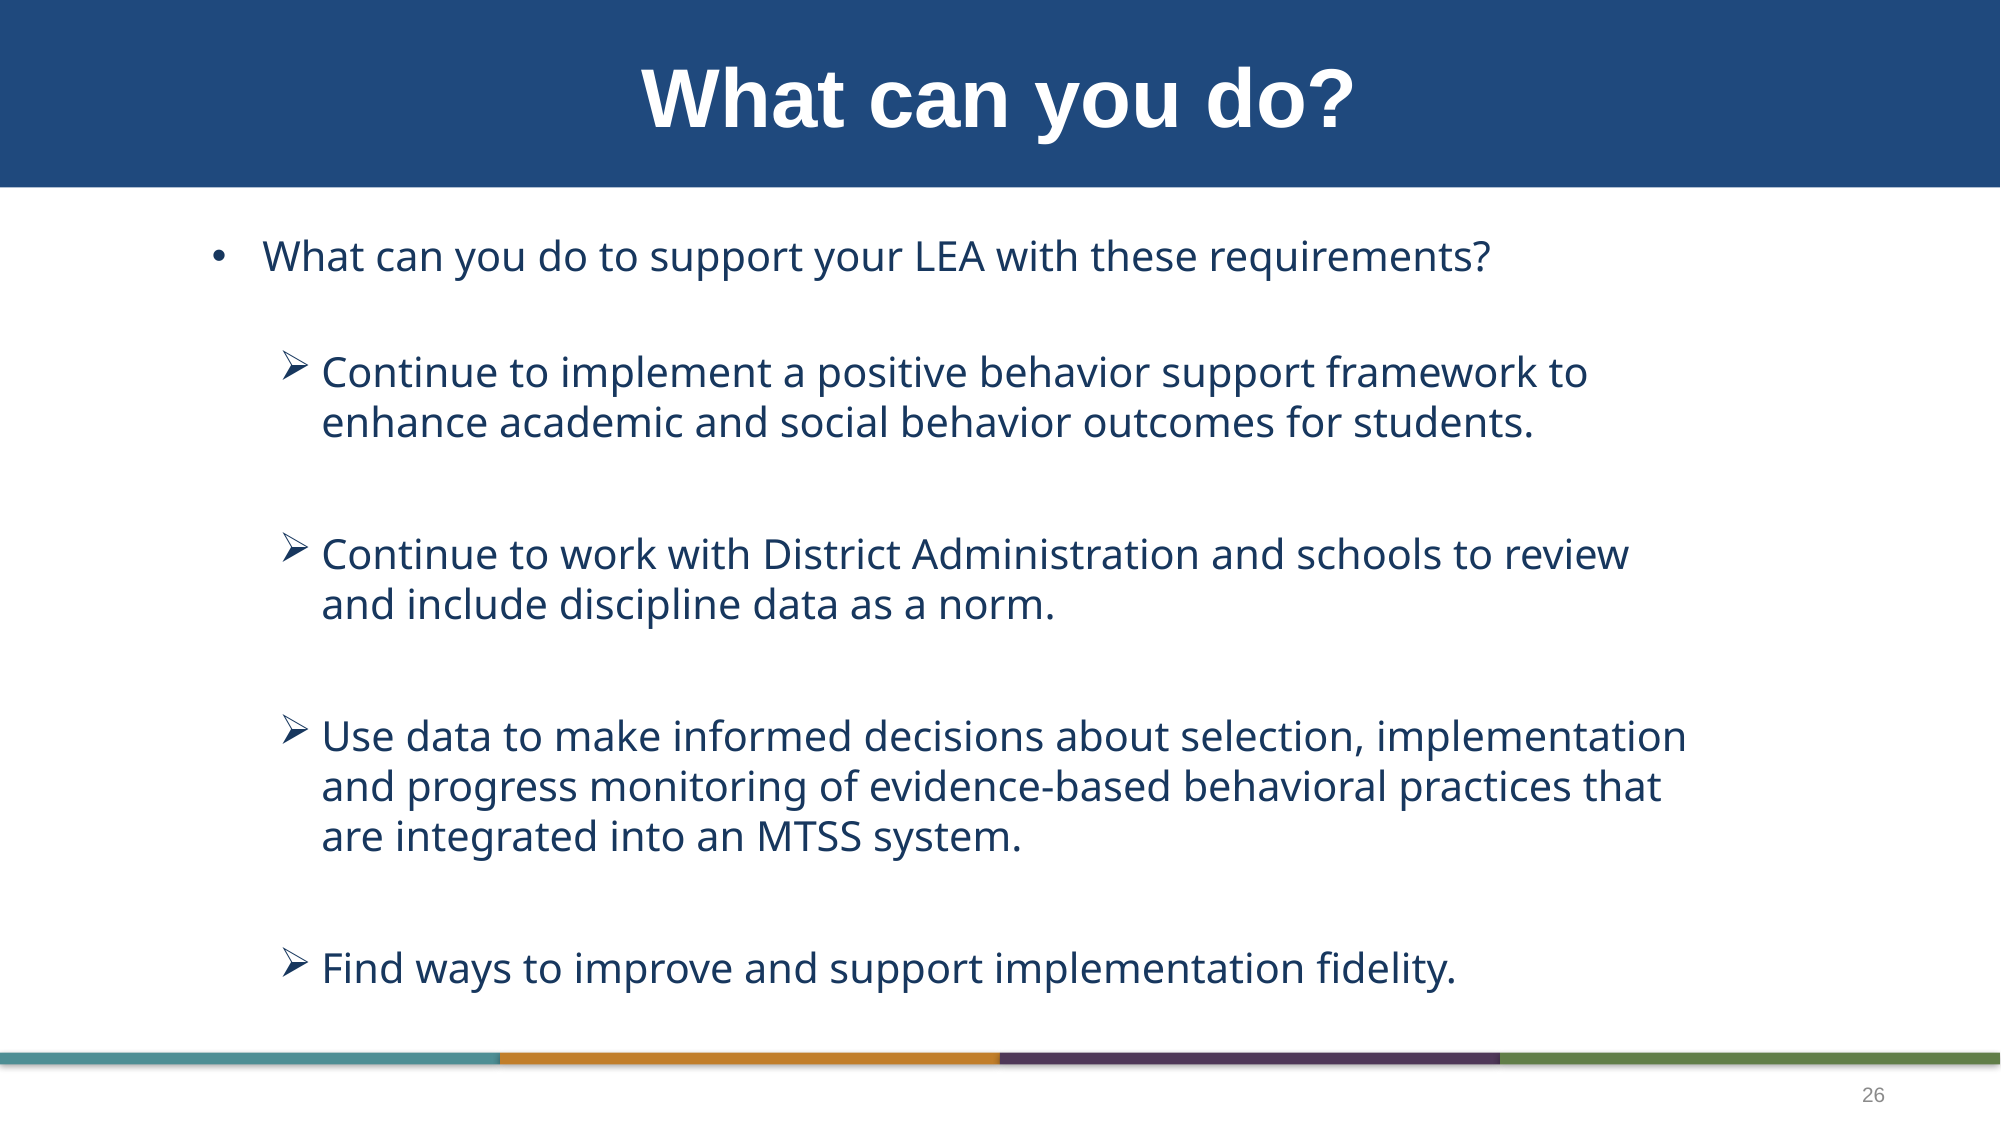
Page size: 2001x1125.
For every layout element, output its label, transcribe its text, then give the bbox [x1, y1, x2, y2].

list What can you do to support your LEA with these requirements? Continue to implement a positive behavior support framework to enhance academic and social behavior outcomes for students. Continue to work with District Administration and schools to review and include discipline data as a norm. Use data to make informed decisions about selection, implementation and progress monitoring of evidence-based behavioral practices that are integrated into an MTSS system. Find ways to improve and support implementation fidelity. [196, 222, 1717, 1015]
title What can you do? [0, 0, 2000, 188]
slide_number 26 [1433, 1064, 1900, 1124]
